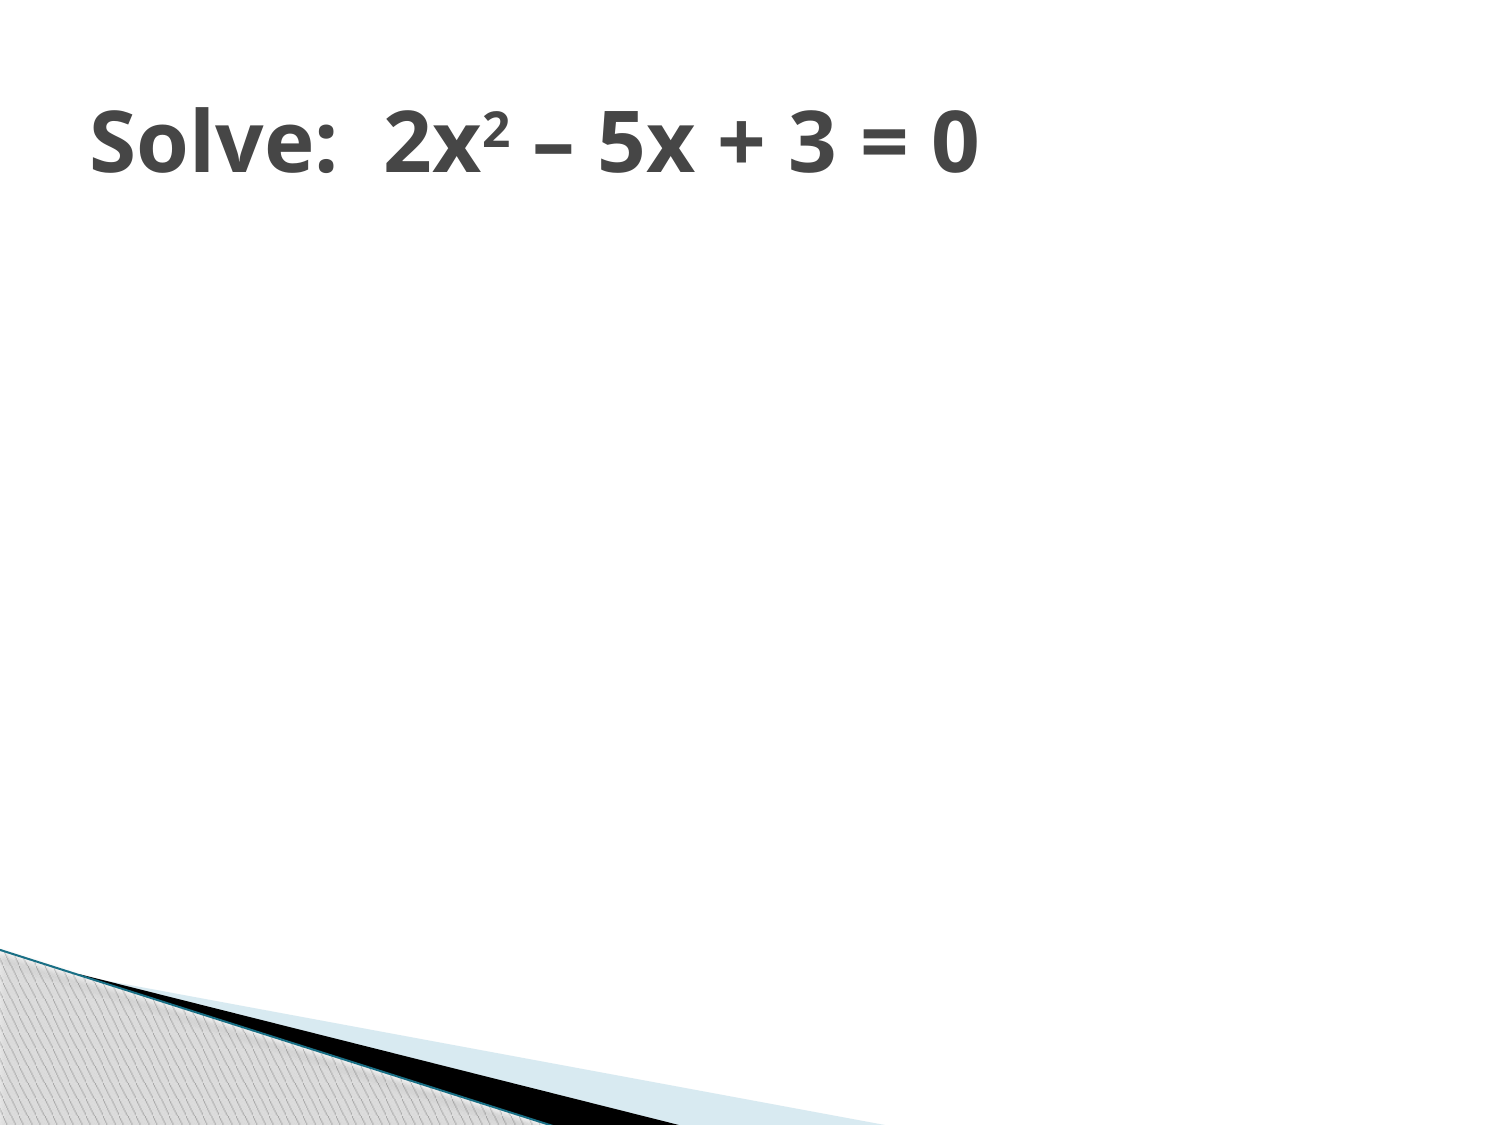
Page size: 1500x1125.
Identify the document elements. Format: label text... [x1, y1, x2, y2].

title Solve: 2x2 – 5x + 3 = 0 [75, 45, 1425, 233]
